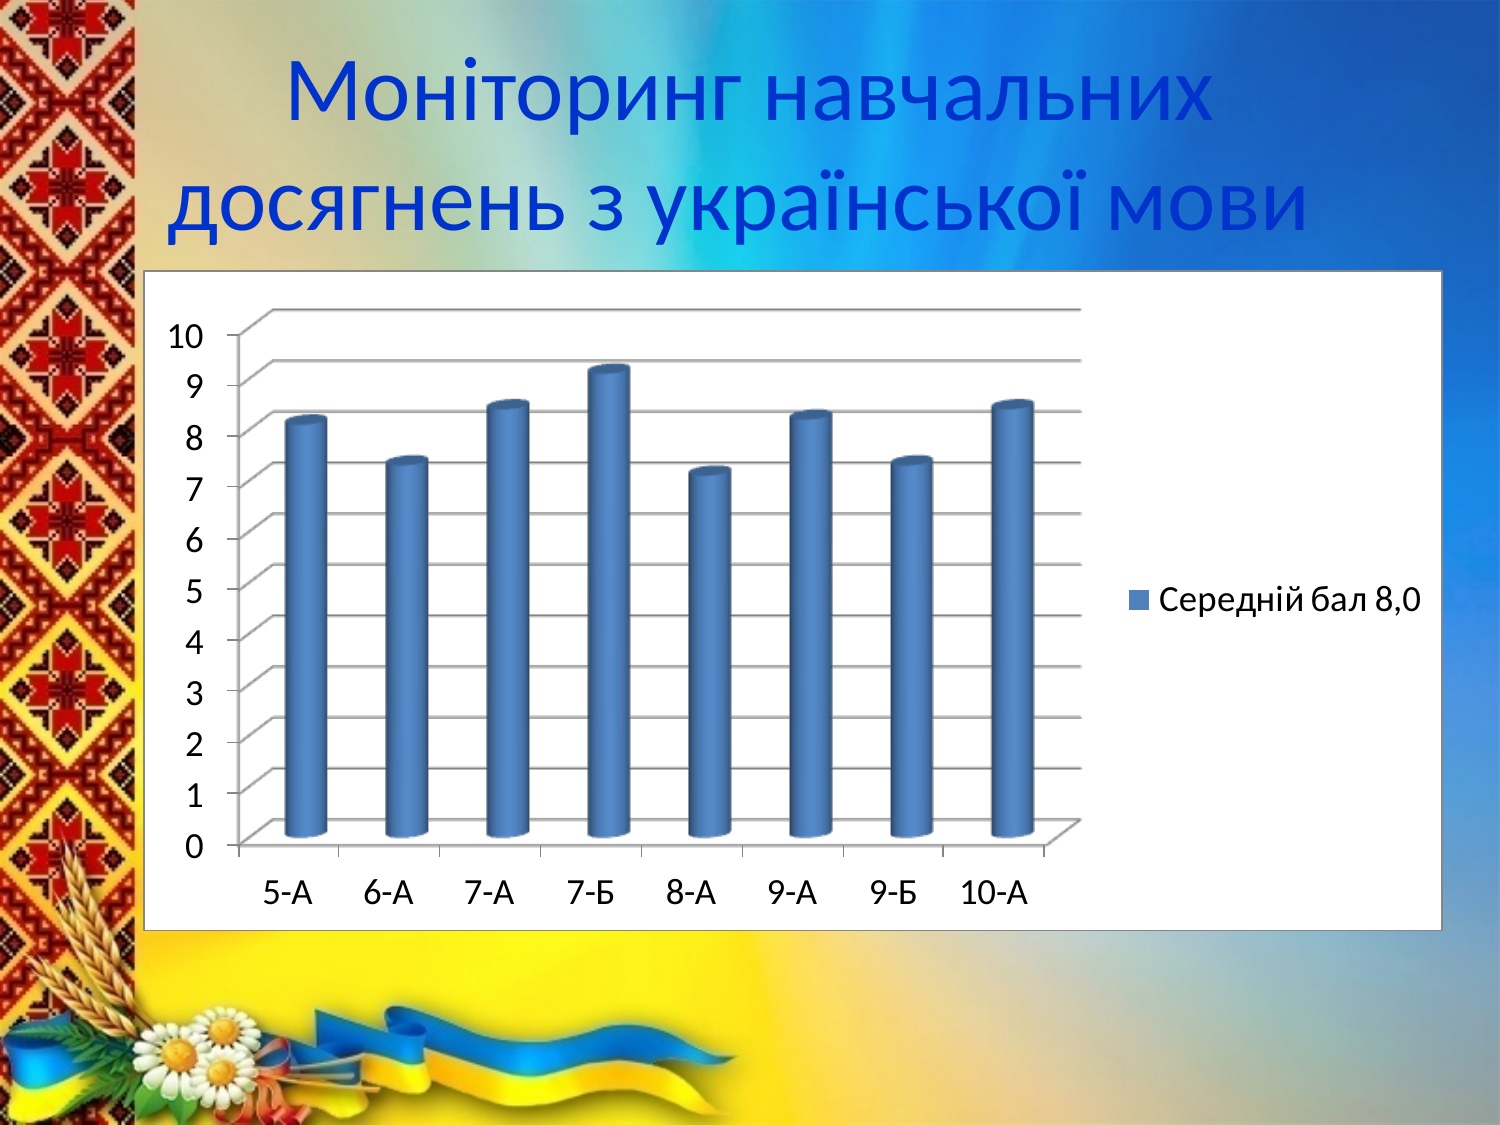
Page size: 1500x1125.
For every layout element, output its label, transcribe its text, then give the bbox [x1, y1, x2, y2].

title Моніторинг навчальних досягнень з української мови [75, 45, 1425, 233]
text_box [135, 262, 1450, 938]
picture [0, 0, 1500, 1125]
